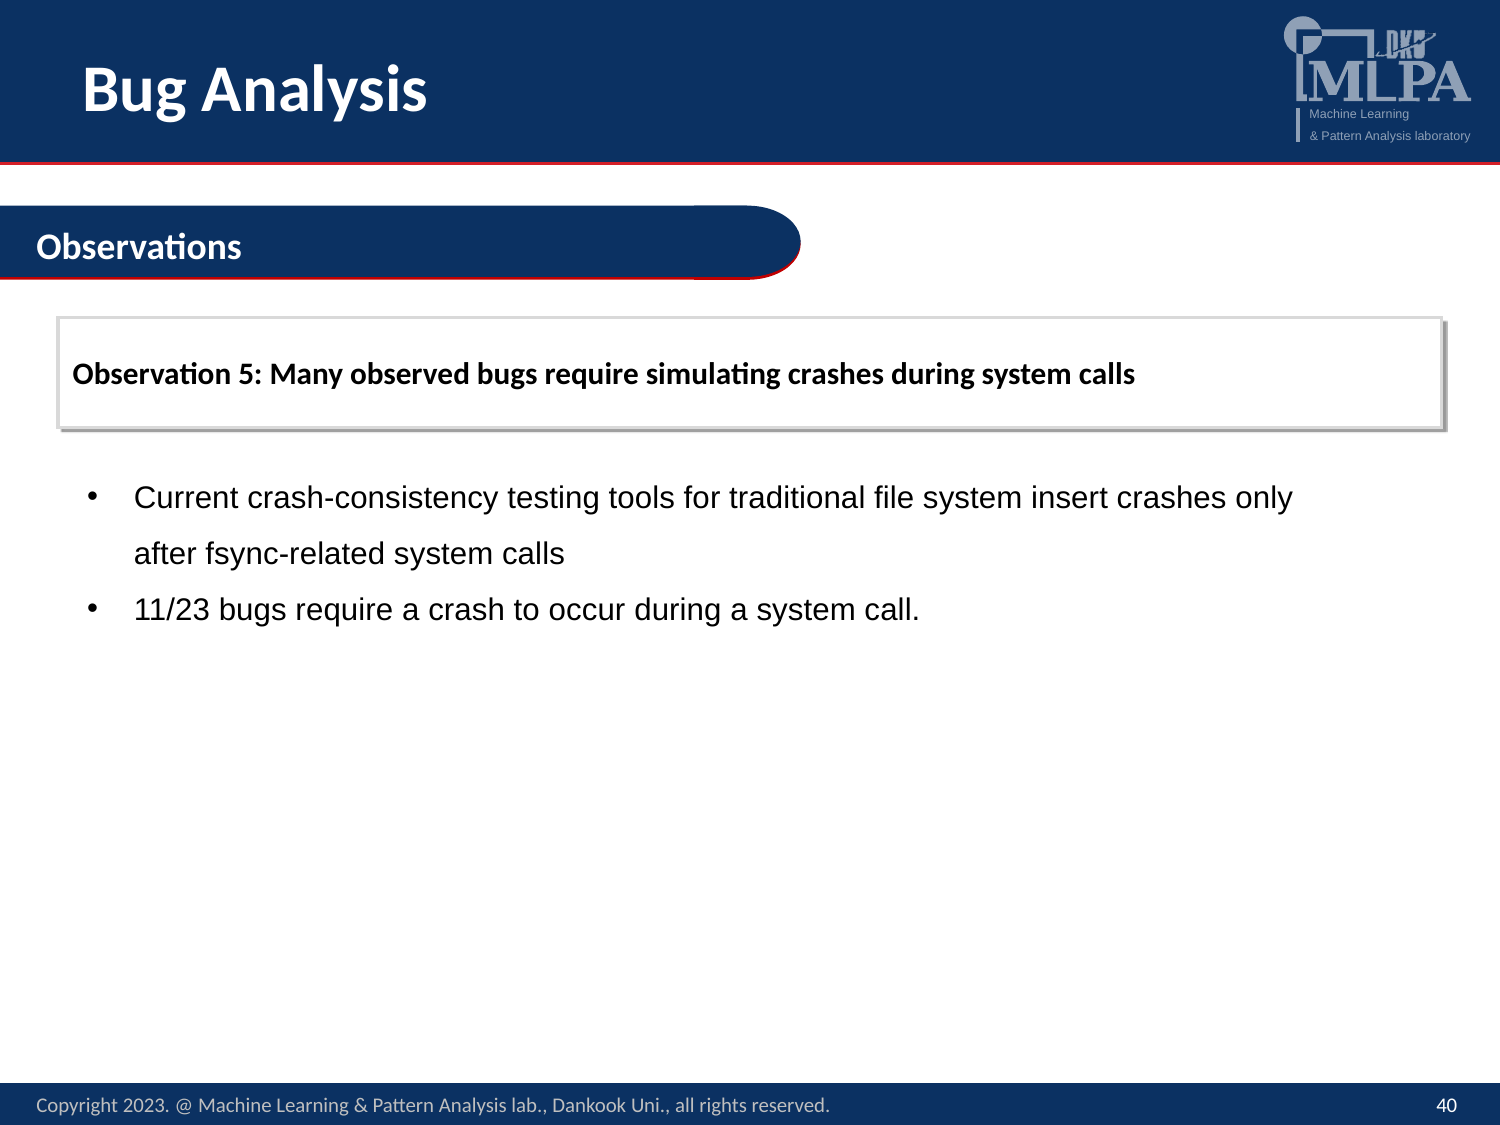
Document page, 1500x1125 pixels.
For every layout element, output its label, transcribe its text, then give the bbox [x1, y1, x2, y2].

footer Copyright 2023. @ Machine Learning & Pattern Analysis lab., Dankook Uni., all rights reserved. [21, 1073, 850, 1125]
slide_number 40 [1368, 1084, 1473, 1125]
text_box Current crash-consistency testing tools for traditional file system insert crashes only after fsync-related system calls 11/23 bugs require a crash to occur during a system call. [72, 450, 1355, 635]
title Bug Analysis [67, 23, 1286, 134]
text_box Observation 5: Many observed bugs require simulating crashes during system calls [57, 317, 1442, 428]
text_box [0, 205, 801, 280]
